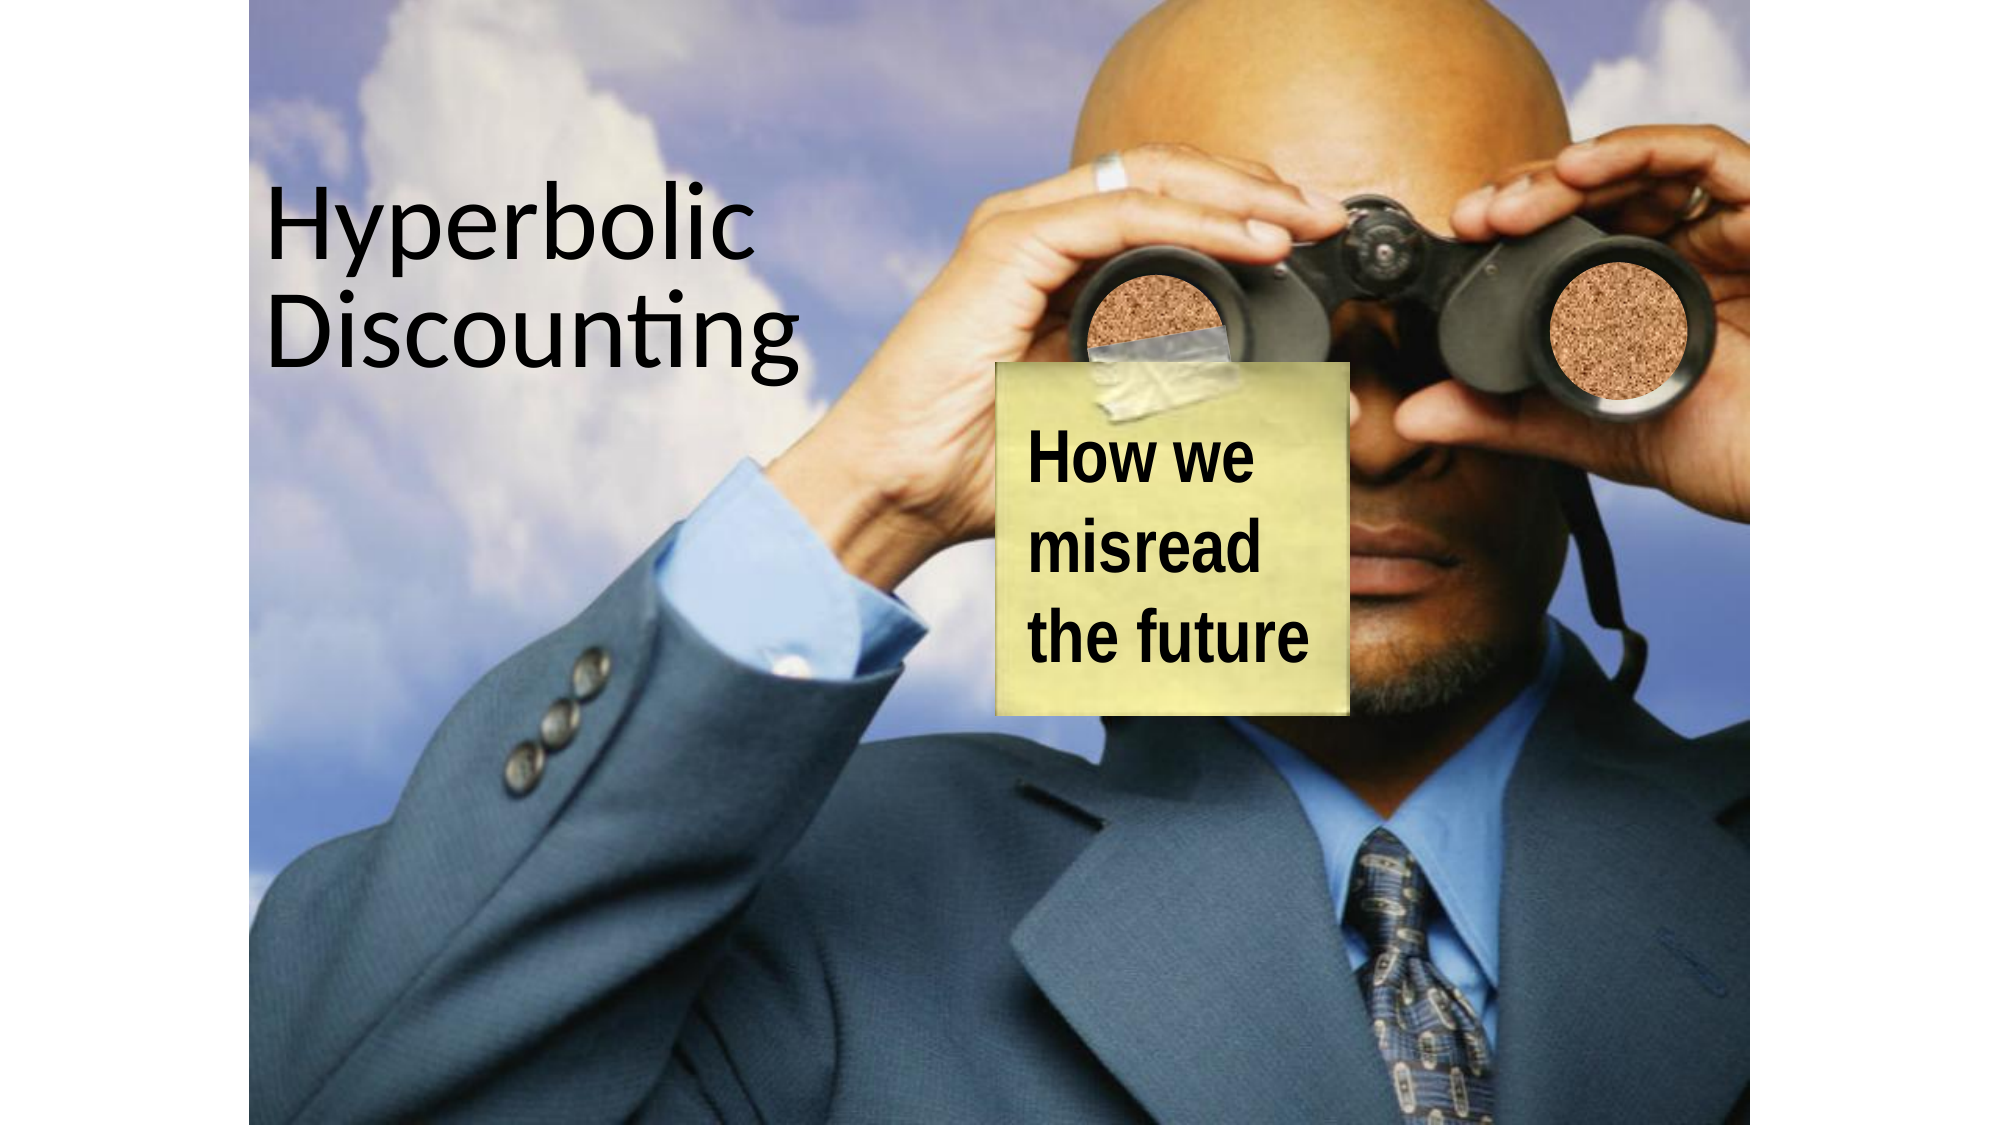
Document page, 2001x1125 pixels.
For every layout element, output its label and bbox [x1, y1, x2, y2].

picture [249, 0, 1751, 1125]
